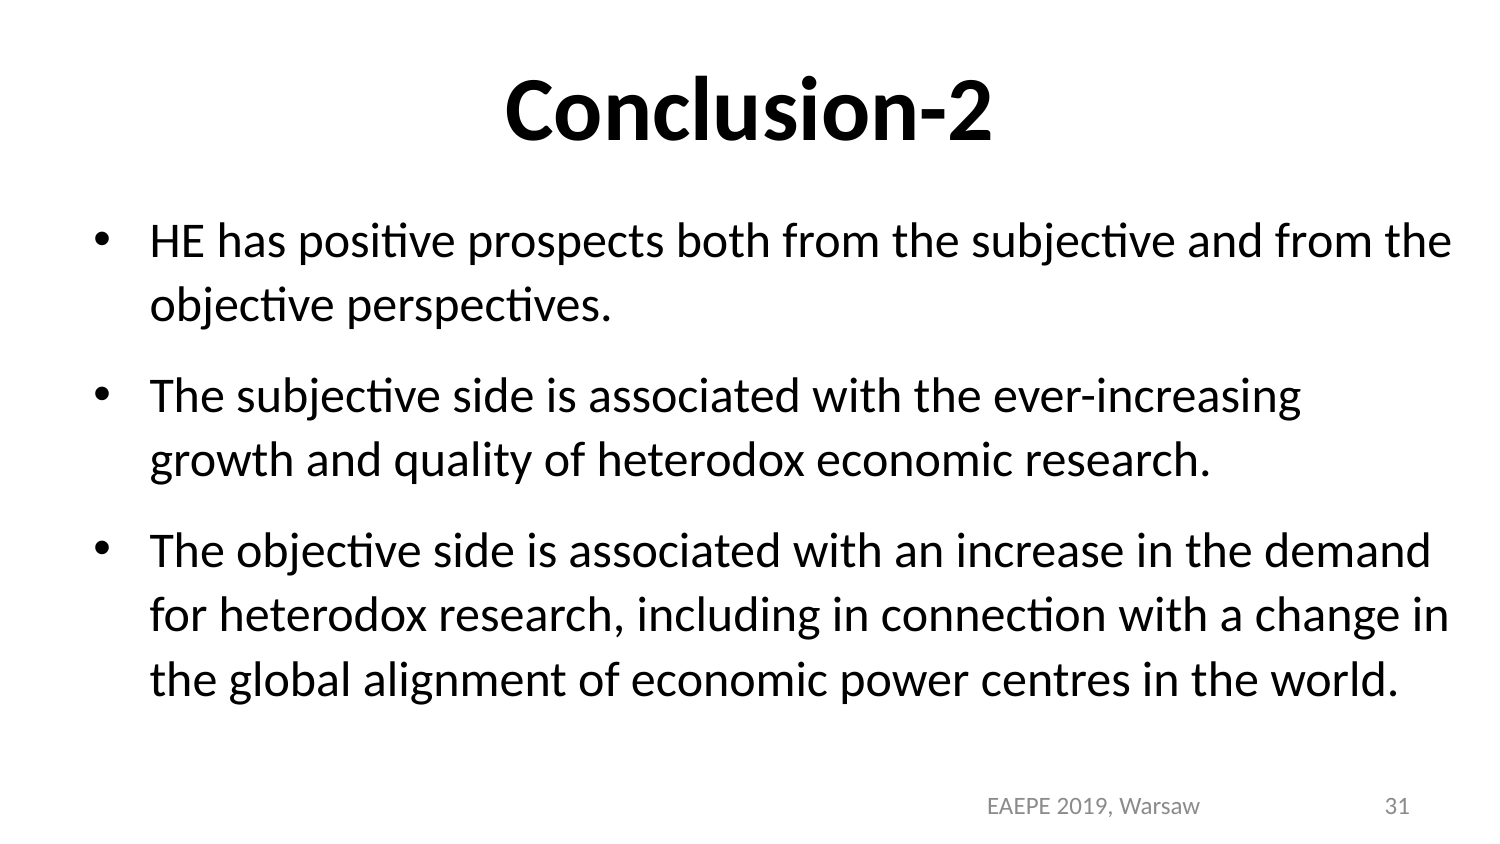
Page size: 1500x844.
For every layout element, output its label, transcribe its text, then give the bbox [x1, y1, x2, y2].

footer EAEPE 2019, Warsaw [856, 781, 1332, 827]
list HE has positive prospects both from the subjective and from the objective perspectives. The subjective side is associated with the ever-increasing growth and quality of heterodox economic research. The objective side is associated with an increase in the demand for heterodox research, including in connection with a change in the global alignment of economic power centres in the world. [78, 196, 1471, 753]
title Conclusion-2 [75, 33, 1425, 175]
slide_number 31 [1074, 782, 1425, 827]
